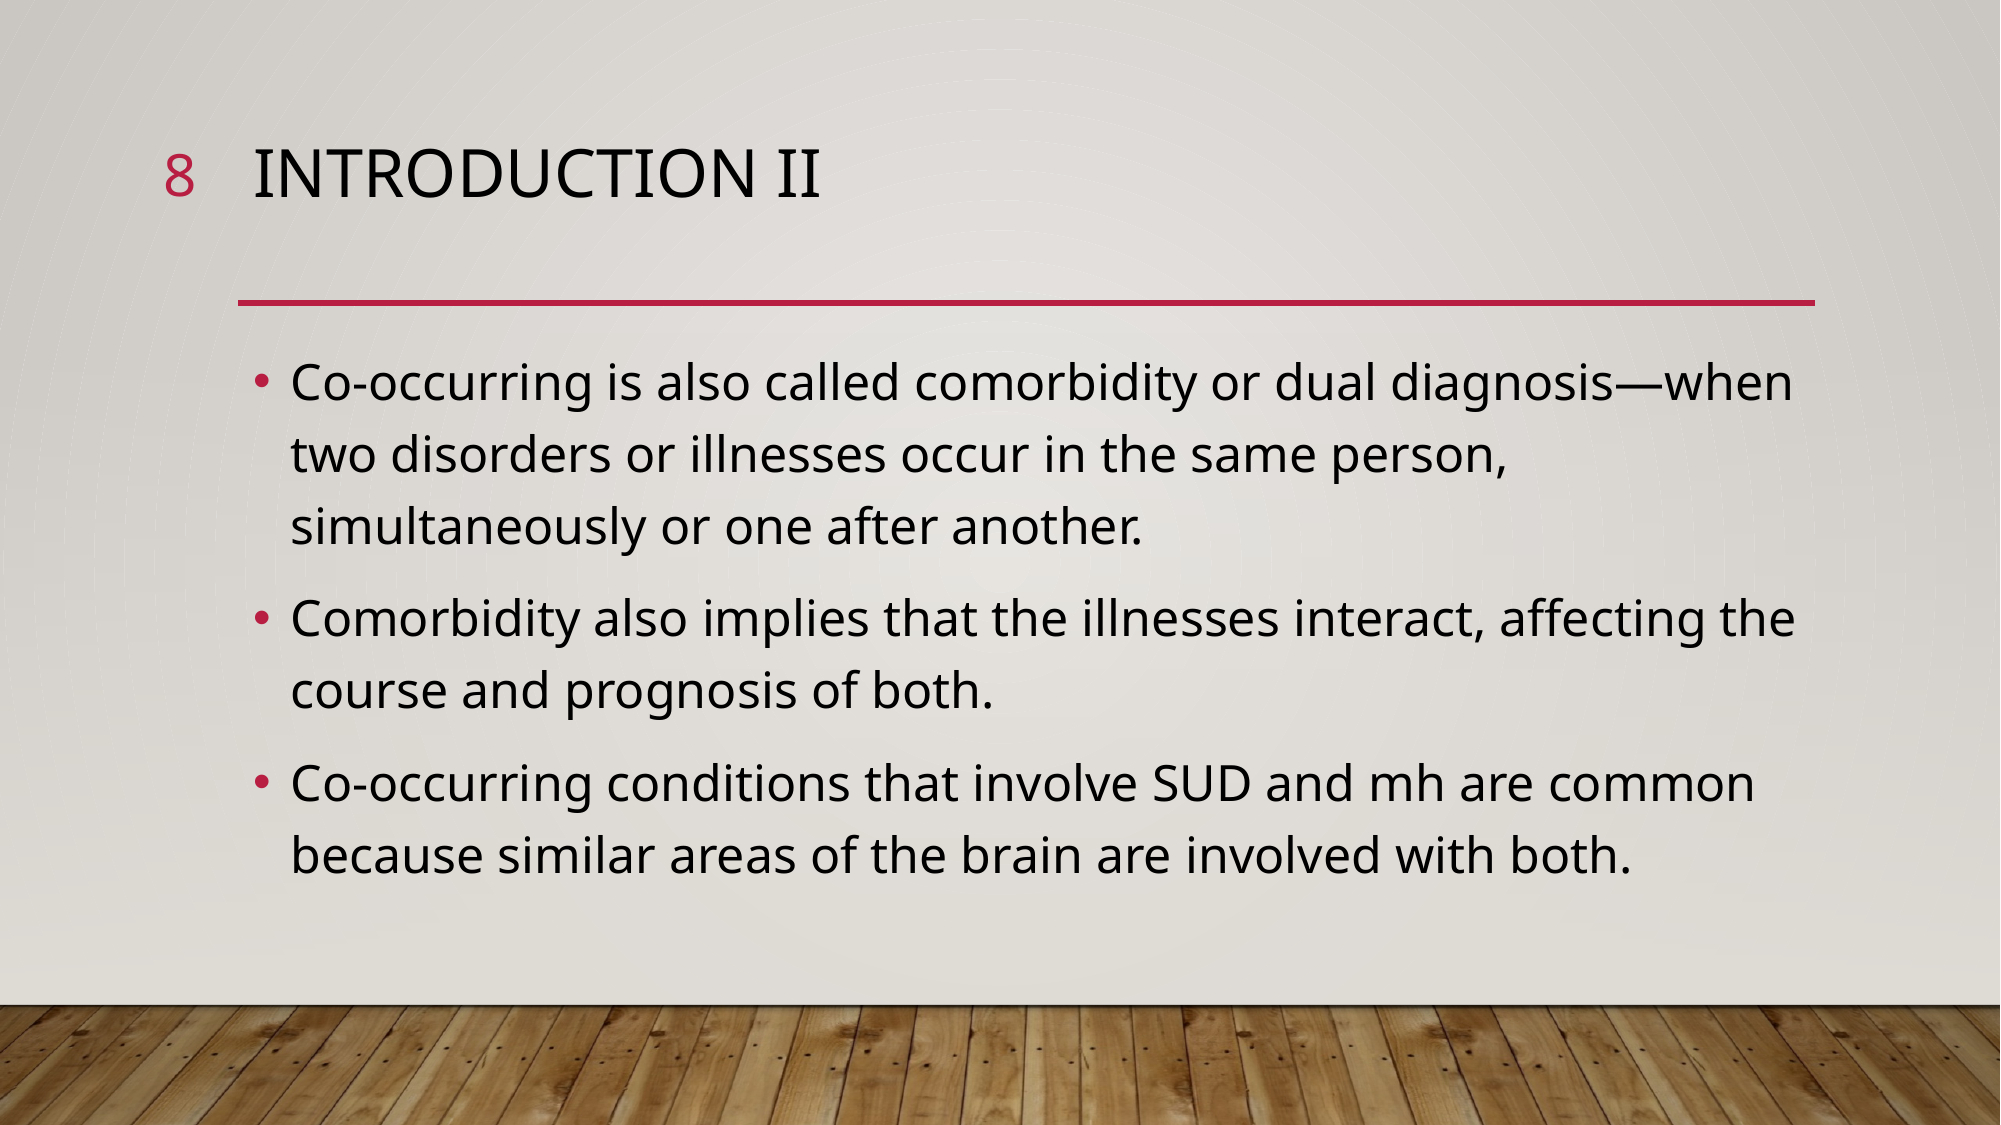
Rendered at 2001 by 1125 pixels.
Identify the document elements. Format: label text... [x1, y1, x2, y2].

picture [0, 1005, 2000, 1125]
list Co-occurring is also called comorbidity or dual diagnosis—when two disorders or illnesses occur in the same person, simultaneously or one after another. Comorbidity also implies that the illnesses interact, affecting the course and prognosis of both. Co-occurring conditions that involve SUD and mh are common because similar areas of the brain are involved with both. [238, 330, 1814, 897]
title INTRODUCTION II [238, 131, 1814, 305]
slide_number 8 [78, 131, 212, 214]
